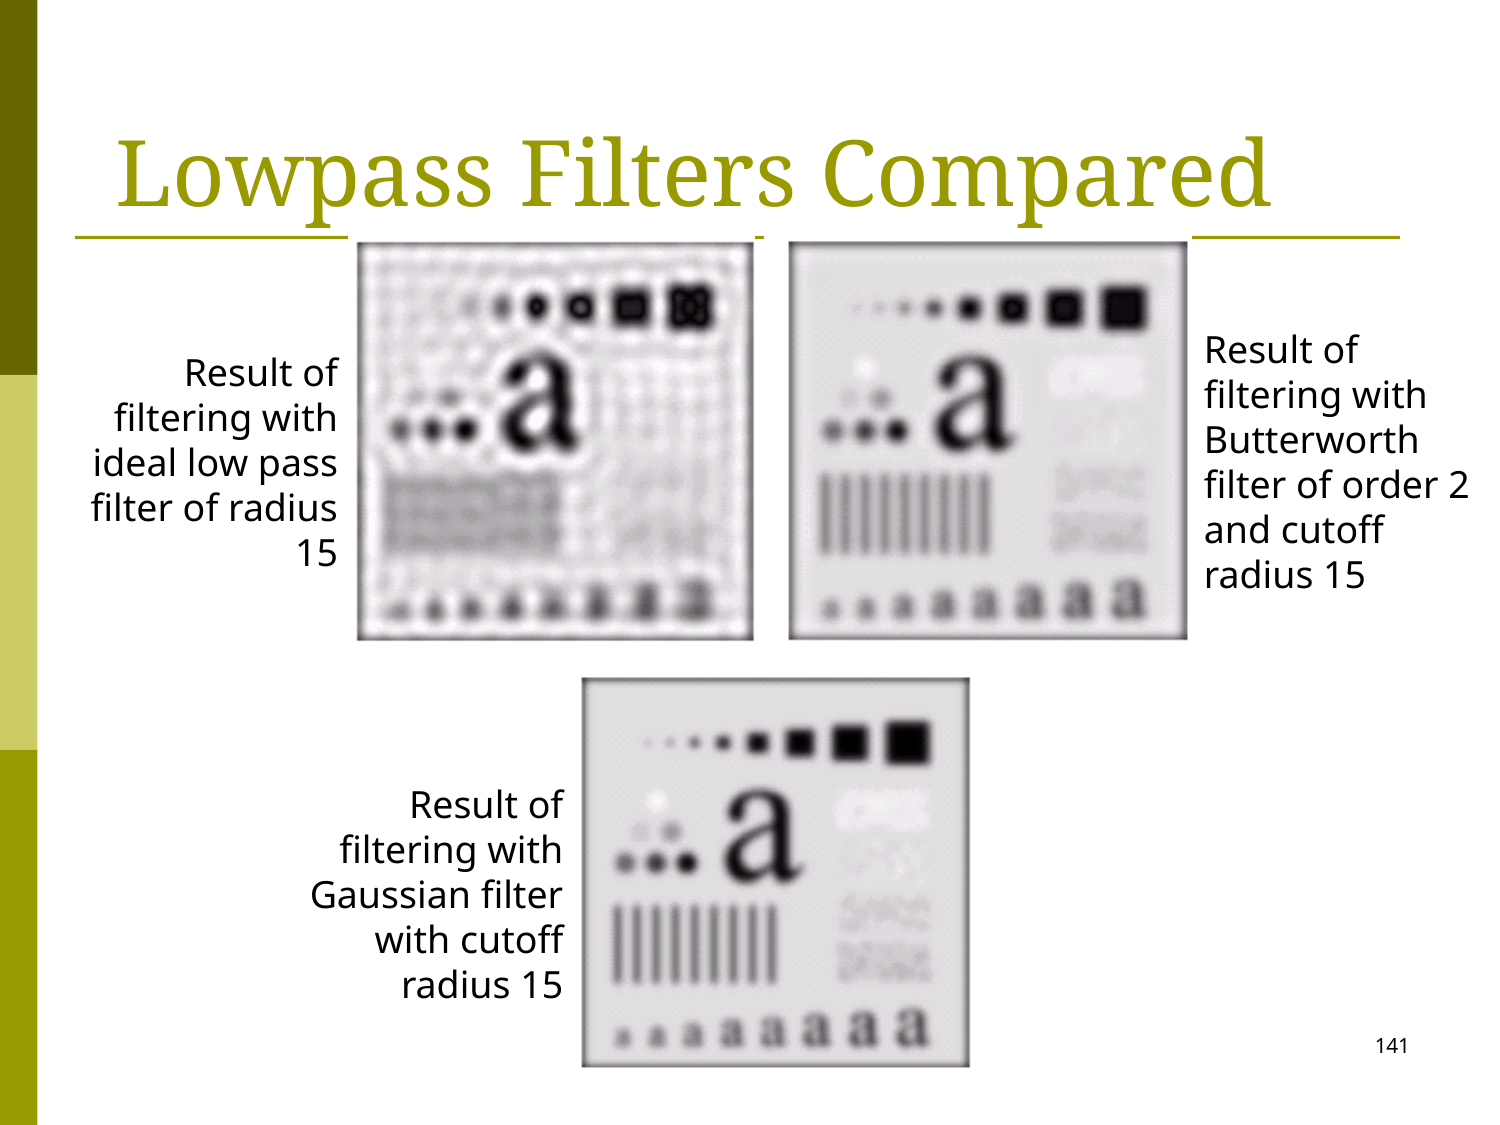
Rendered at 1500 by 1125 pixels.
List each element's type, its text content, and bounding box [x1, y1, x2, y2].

slide_number 141 [1074, 1024, 1426, 1101]
text_box Result of filtering with Gaussian filter with cutoff radius 15 [260, 773, 565, 1014]
text_box Result of filtering with Butterworth filter of order 2 and cutoff radius 15 [1198, 318, 1499, 604]
picture [347, 235, 756, 644]
text_box Result of filtering with ideal low pass filter of radius 15 [25, 341, 342, 582]
picture [570, 672, 972, 1071]
picture [763, 234, 1193, 644]
title Lowpass Filters Compared [75, 45, 1425, 233]
